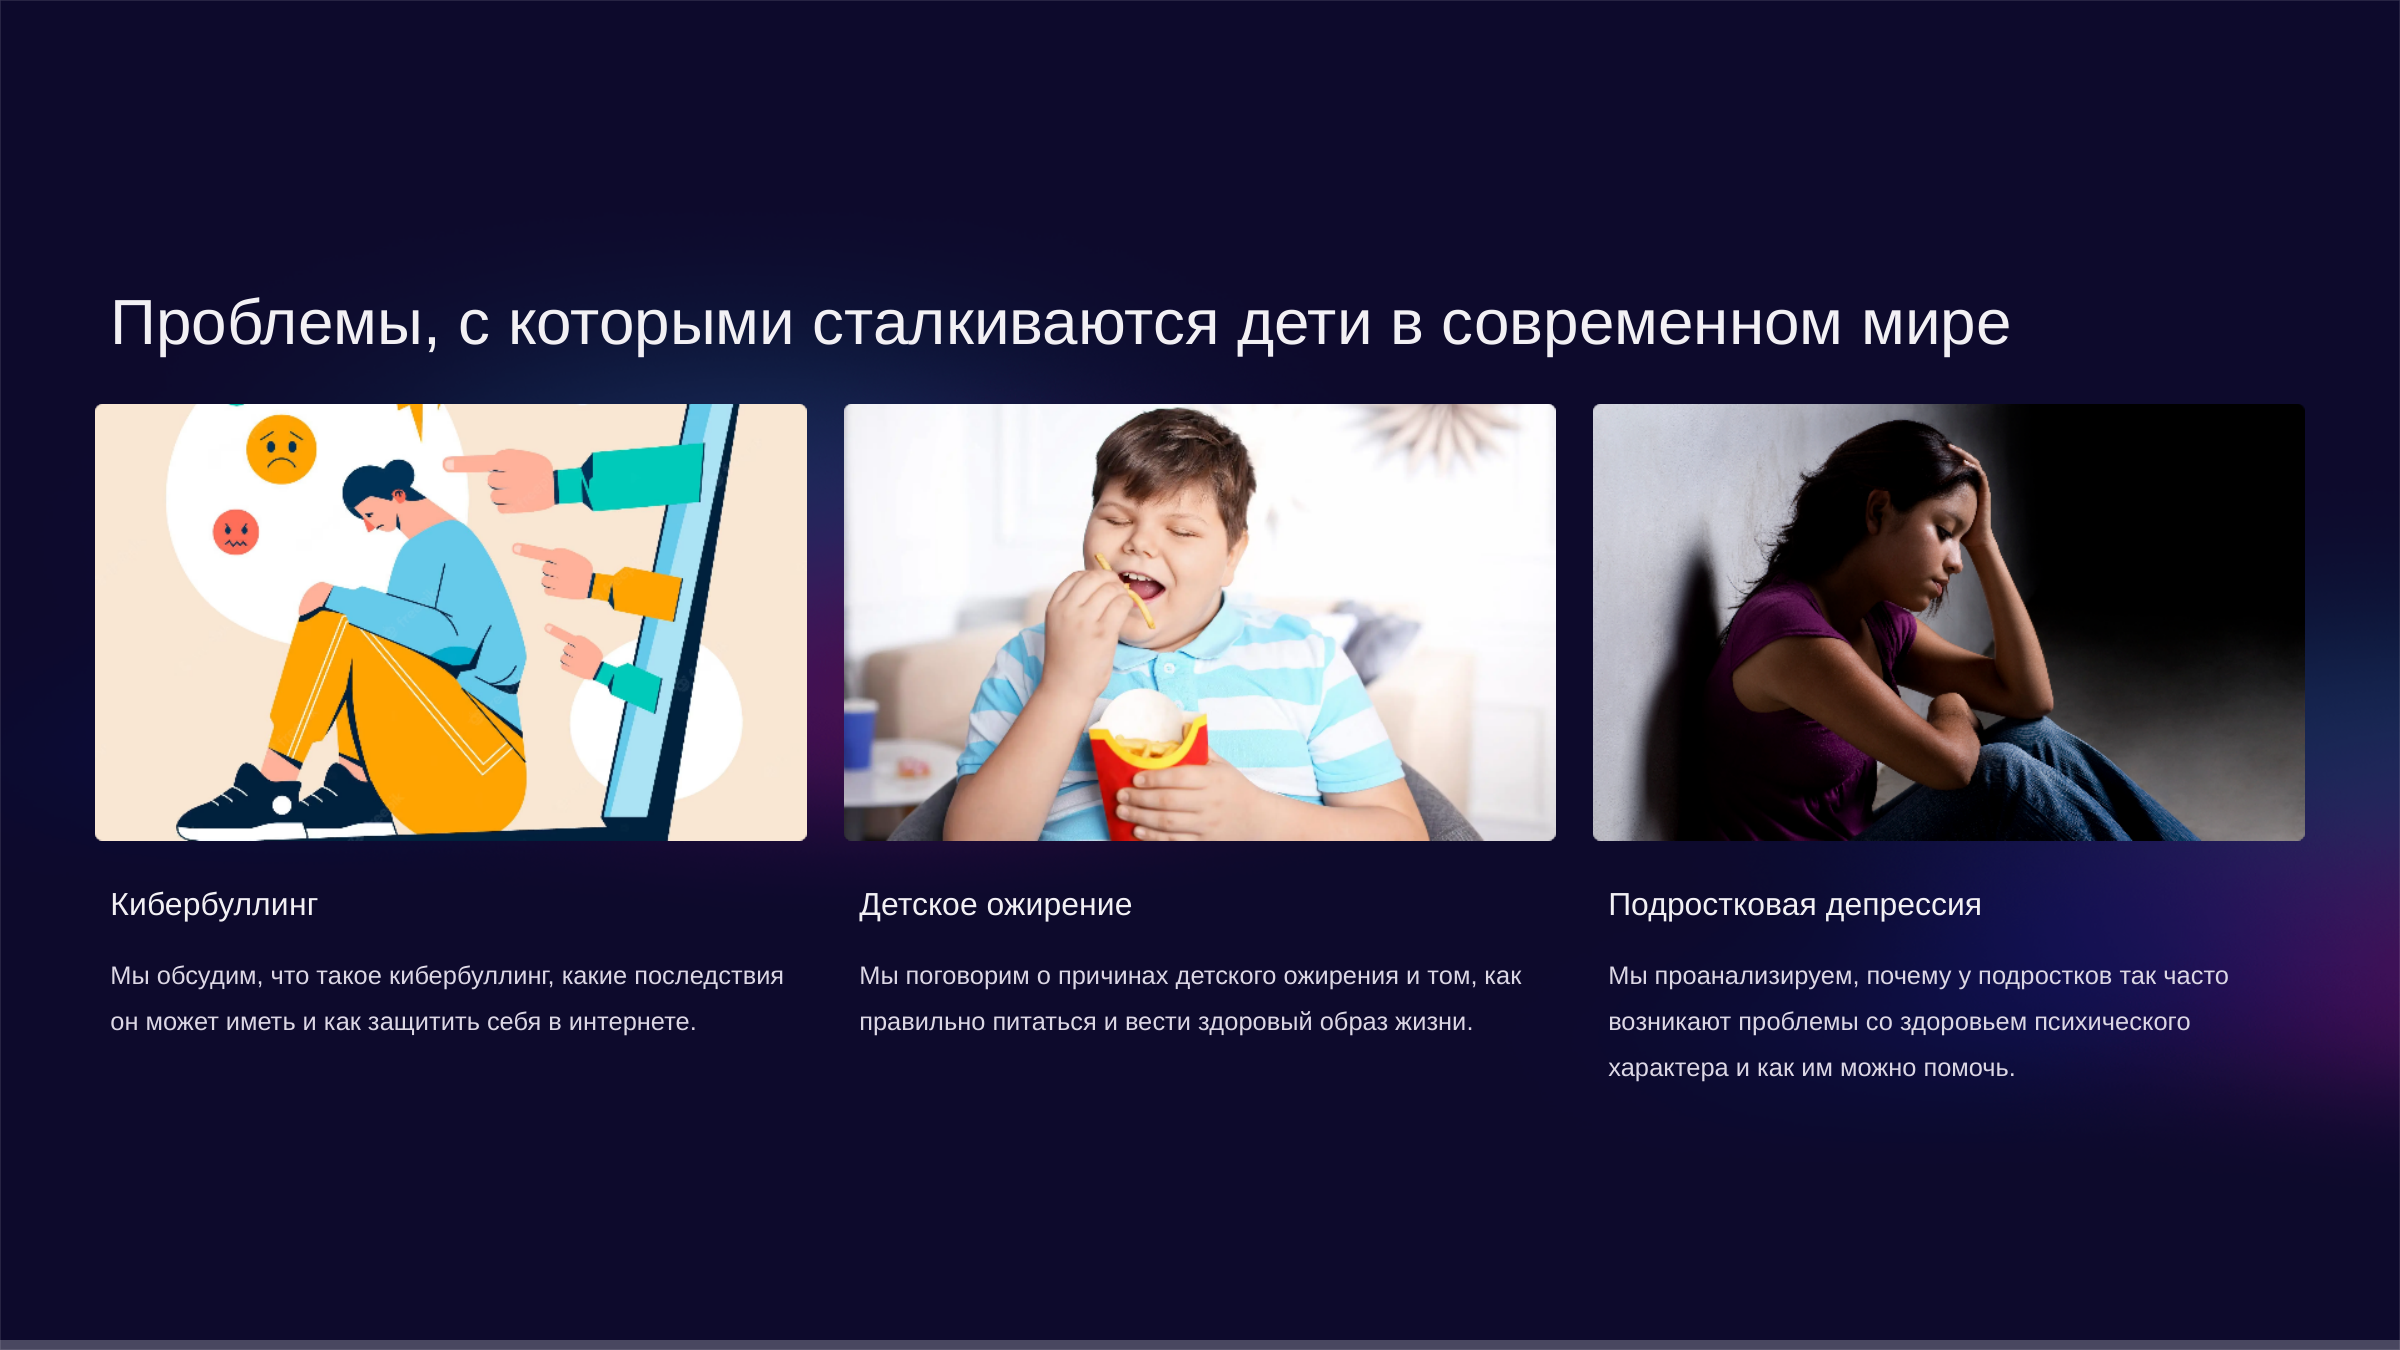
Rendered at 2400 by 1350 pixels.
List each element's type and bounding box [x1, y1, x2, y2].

picture [0, 0, 2400, 1340]
text_box [0, 1340, 2400, 1350]
